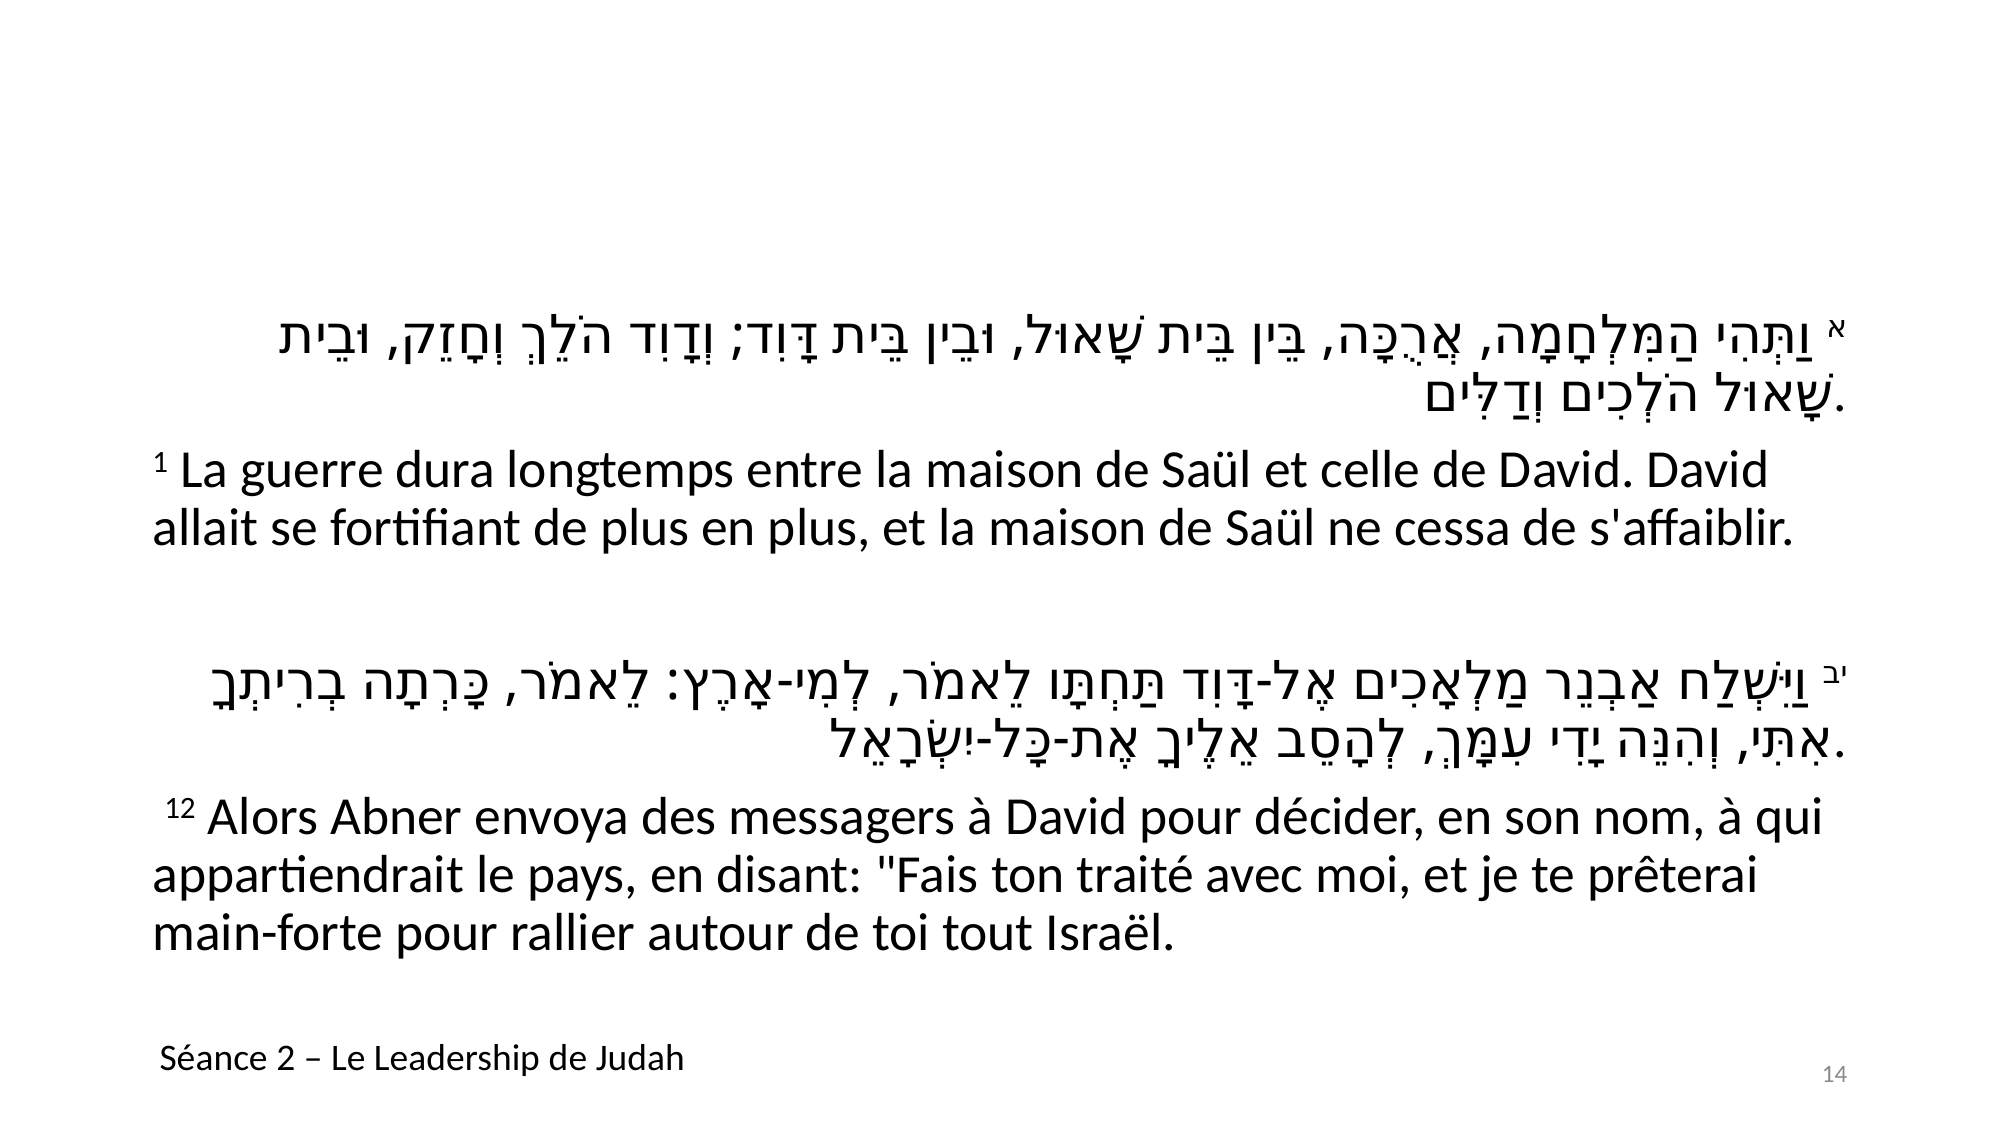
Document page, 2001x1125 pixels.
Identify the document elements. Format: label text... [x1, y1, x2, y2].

text_box Séance 2 – Le Leadership de Judah [144, 1025, 1145, 1086]
list א וַתְּהִי הַמִּלְחָמָה, אֲרֻכָּה, בֵּין בֵּית שָׁאוּל, וּבֵין בֵּית דָּוִד; וְדָוִד הֹלֵךְ וְחָזֵק, וּבֵית שָׁאוּל הֹלְכִים וְדַלִּים. 1 La guerre dura longtemps entre la maison de Saül et celle de David. David allait se fortifiant de plus en plus, et la maison de Saül ne cessa de s'affaiblir. יב וַיִּשְׁלַח אַבְנֵר מַלְאָכִים אֶל-דָּוִד תַּחְתָּו לֵאמֹר, לְמִי-אָרֶץ: לֵאמֹר, כָּרְתָה בְרִיתְךָ אִתִּי, וְהִנֵּה יָדִי עִמָּךְ, לְהָסֵב אֵלֶיךָ אֶת-כָּל-יִשְׂרָאֵל. 12 Alors Abner envoya des messagers à David pour décider, en son nom, à qui appartiendrait le pays, en disant: "Fais ton traité avec moi, et je te prêterai main-forte pour rallier autour de toi tout Israël. [137, 299, 1863, 1014]
slide_number 14 [1412, 1042, 1863, 1103]
